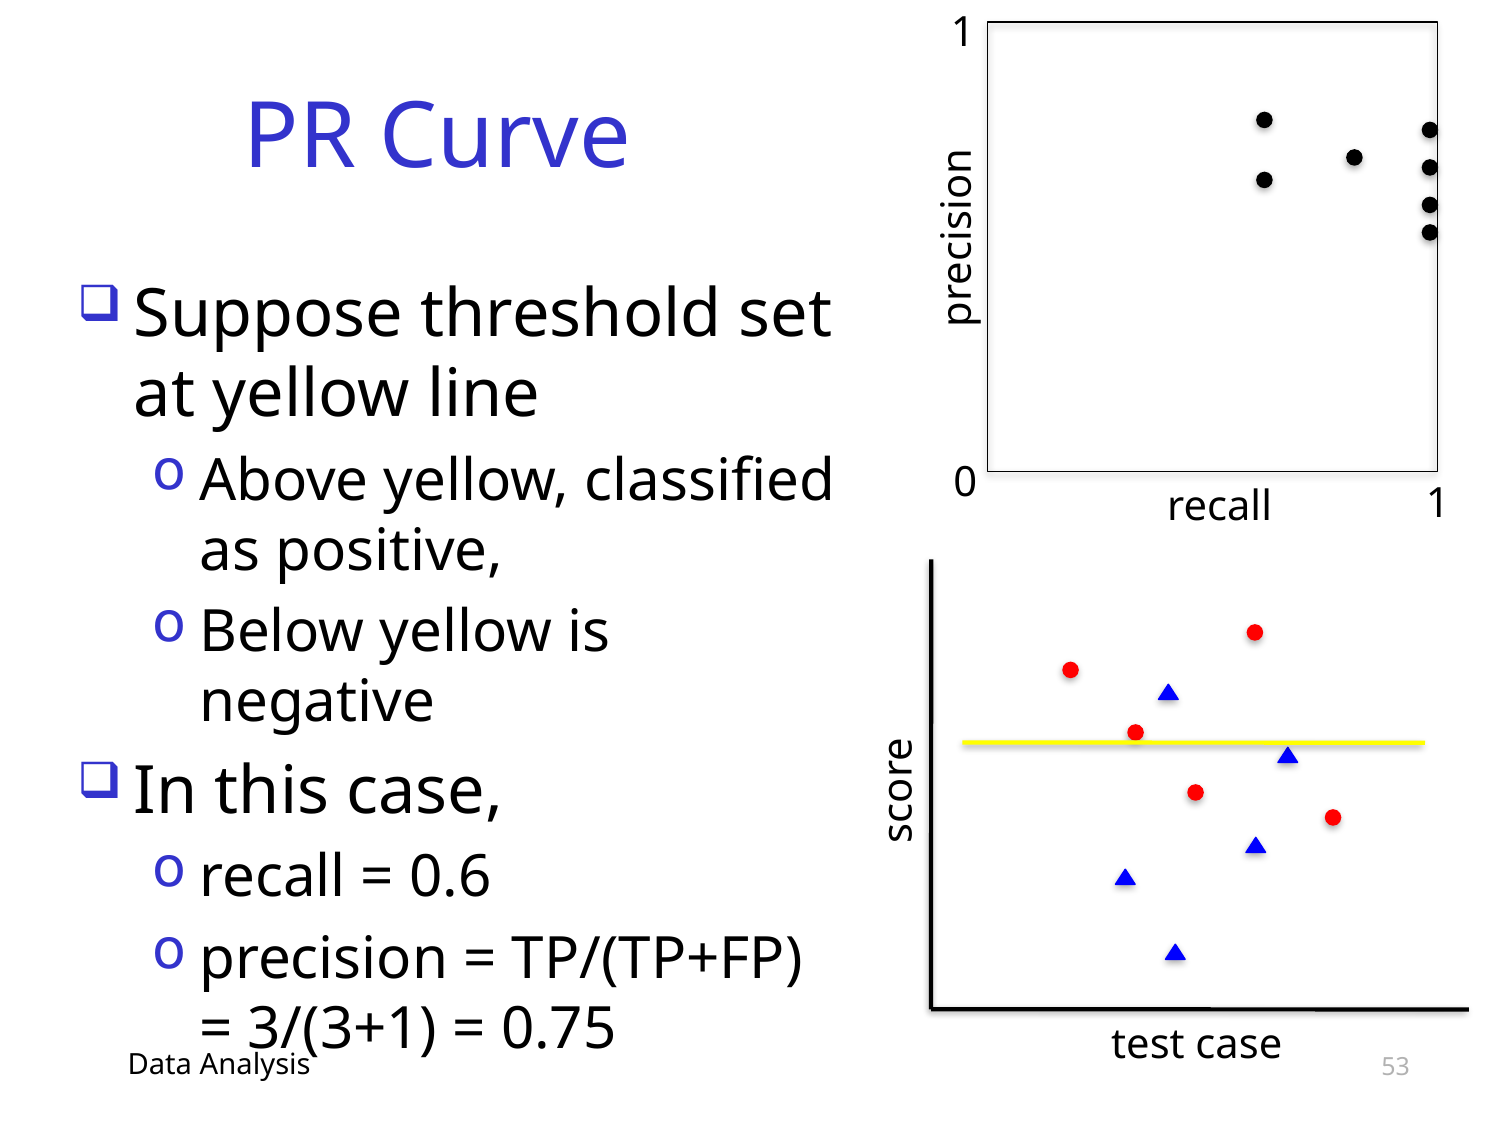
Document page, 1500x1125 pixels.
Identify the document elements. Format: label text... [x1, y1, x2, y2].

text_box [1256, 111, 1273, 129]
text_box precision [921, 134, 982, 342]
text_box [987, 21, 1438, 472]
text_box 0 [938, 446, 993, 512]
footer Data Analysis [112, 1037, 776, 1101]
text_box [1256, 171, 1273, 189]
text_box [1421, 224, 1439, 241]
text_box [1245, 836, 1267, 854]
text_box score [862, 723, 928, 782]
text_box [1421, 121, 1439, 139]
title PR Curve [24, 37, 851, 226]
text_box [1187, 784, 1204, 801]
text_box [1164, 943, 1186, 961]
text_box [1114, 868, 1136, 886]
text_box [1346, 149, 1363, 166]
text_box 1 [1411, 468, 1465, 534]
text_box [1062, 661, 1079, 679]
slide_number 53 [1074, 1037, 1425, 1098]
text_box [1421, 196, 1439, 214]
text_box [1127, 724, 1144, 739]
text_box 1 [936, 0, 990, 62]
text_box score [862, 794, 928, 858]
text_box [1246, 624, 1264, 641]
text_box [1157, 683, 1179, 701]
text_box [1421, 159, 1439, 176]
text_box [1324, 809, 1342, 826]
text_box test case [1096, 1019, 1298, 1075]
text_box recall [1152, 481, 1288, 537]
text_box [1277, 754, 1299, 764]
list Suppose threshold set at yellow line Above yellow, classified as positive, Below yellow is negative In this case, recall = 0.6 precision = TP/(TP+FP) = 3/(3+1) = 0.75 [62, 262, 863, 1013]
